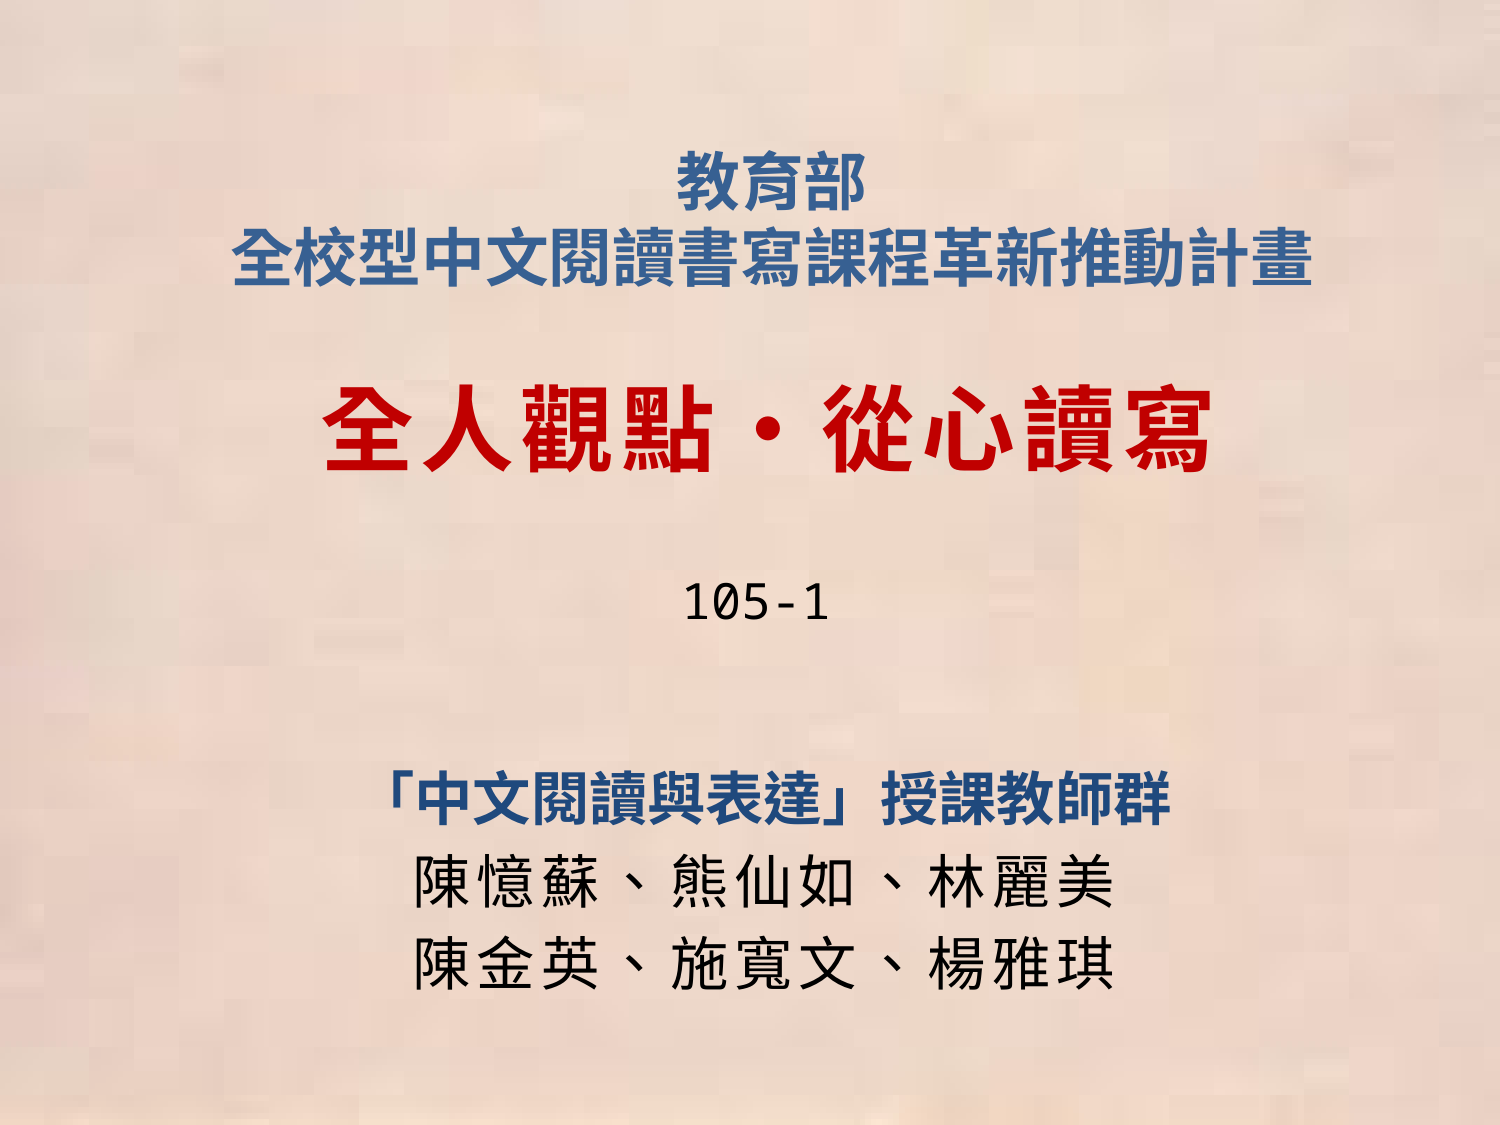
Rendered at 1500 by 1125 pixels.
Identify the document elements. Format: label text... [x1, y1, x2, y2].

picture [0, 0, 1500, 1125]
text_box 105-1 [549, 562, 963, 638]
title 教育部 全校型中文閱讀書寫課程革新推動計畫 全人觀點‧從心讀寫 [122, 54, 1422, 598]
text_box 「中文閱讀與表達」授課教師群 陳憶蘇、熊仙如、林麗美 陳金英、施寬文、楊雅琪 [230, 716, 1306, 1087]
